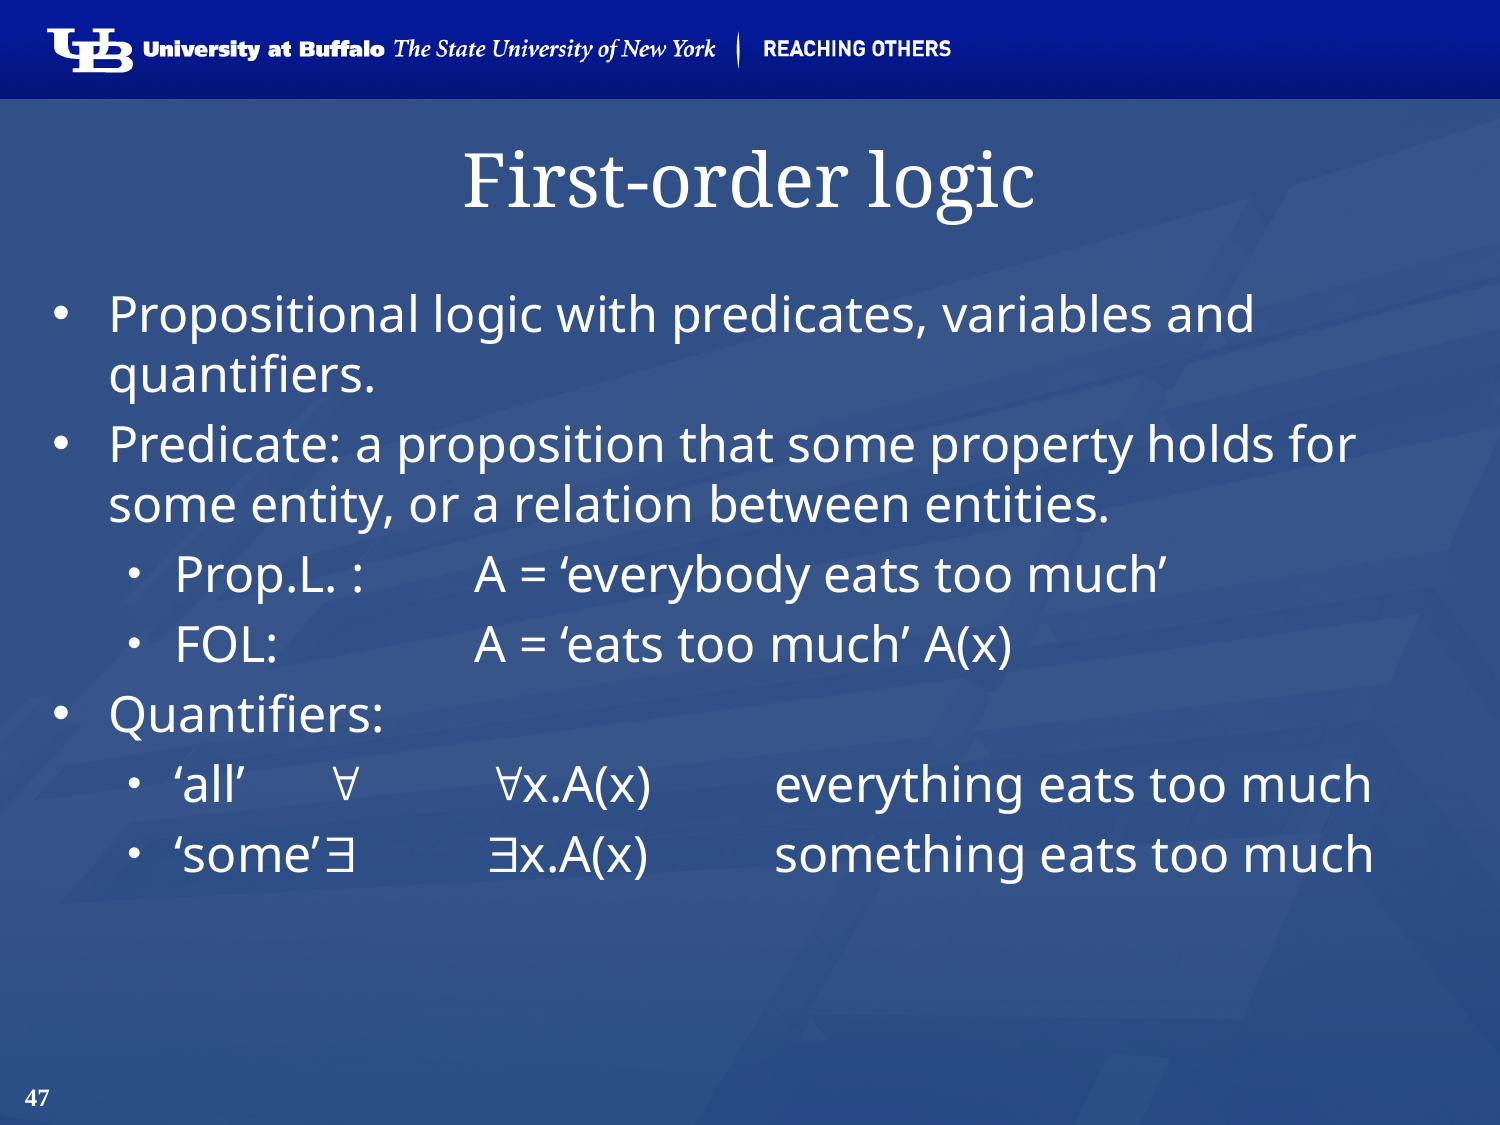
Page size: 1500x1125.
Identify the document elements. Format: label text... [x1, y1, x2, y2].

title First-order logic [37, 125, 1463, 250]
slide_number 47 [0, 1062, 50, 1112]
list Propositional logic with predicates, variables and quantifiers. Predicate: a proposition that some property holds for some entity, or a relation between entities. Prop.L. : A = ‘everybody eats too much’ FOL: A = ‘eats too much’ A(x) Quantifiers: ‘all’  x.A(x) everything eats too much ‘some’  x.A(x) something eats too much [37, 275, 1463, 1088]
picture [0, 0, 1500, 99]
